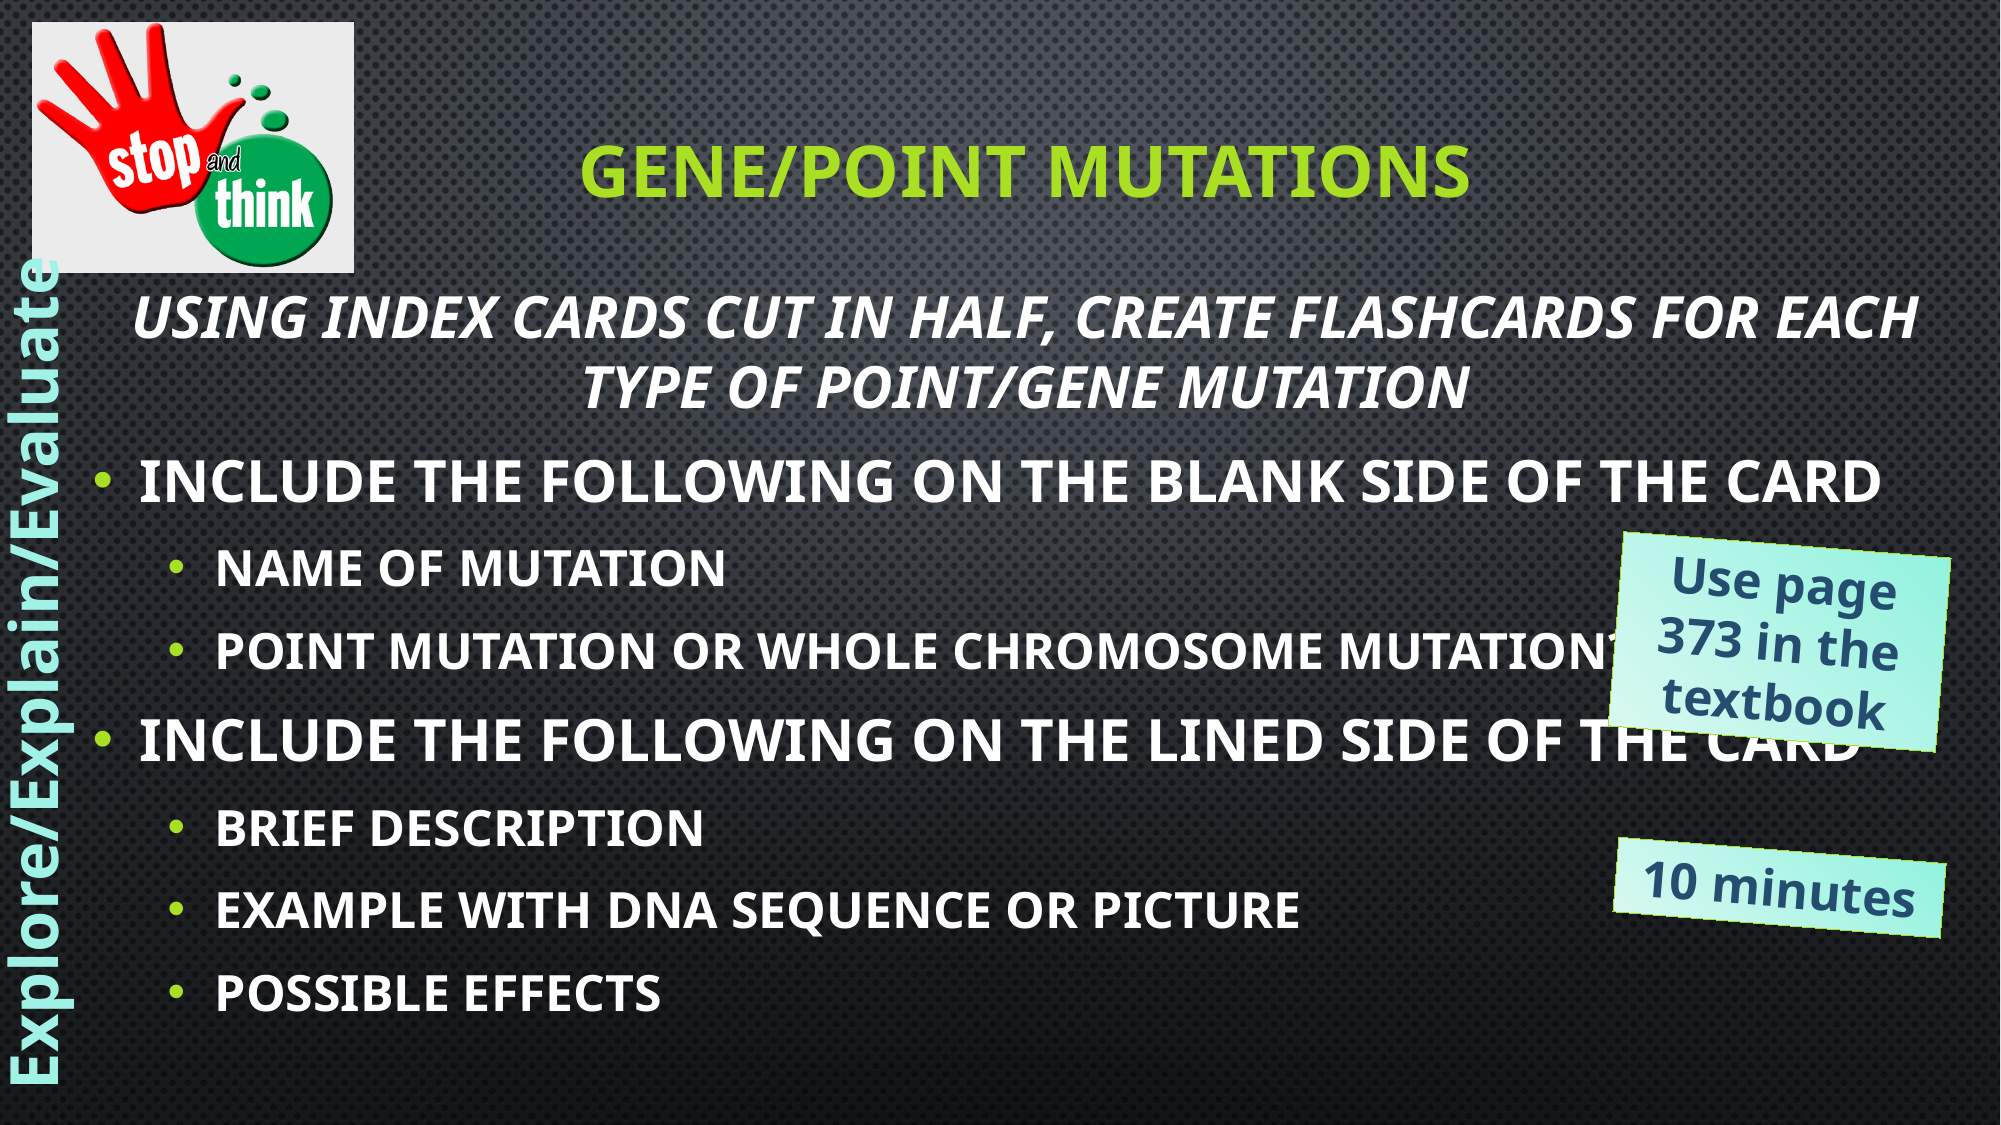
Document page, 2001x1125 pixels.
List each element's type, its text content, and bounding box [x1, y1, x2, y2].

title Gene/Point mutations [458, 93, 1593, 245]
picture [32, 21, 355, 273]
text_box 10 minutes [1612, 837, 1947, 939]
text_box Explore/Explain/Evaluate [0, 240, 80, 1106]
list Using index cards cut in half, create flashcards for each type of point/gene mutation Include the following on the blank side of the card Name of mutation Point mutation or whole chromosome mutation? Include the following on the lined side of the card Brief description Example with DNA sequence or picture Possible effects [80, 272, 1974, 1070]
text_box Use page 373 in the textbook [1608, 531, 1952, 753]
